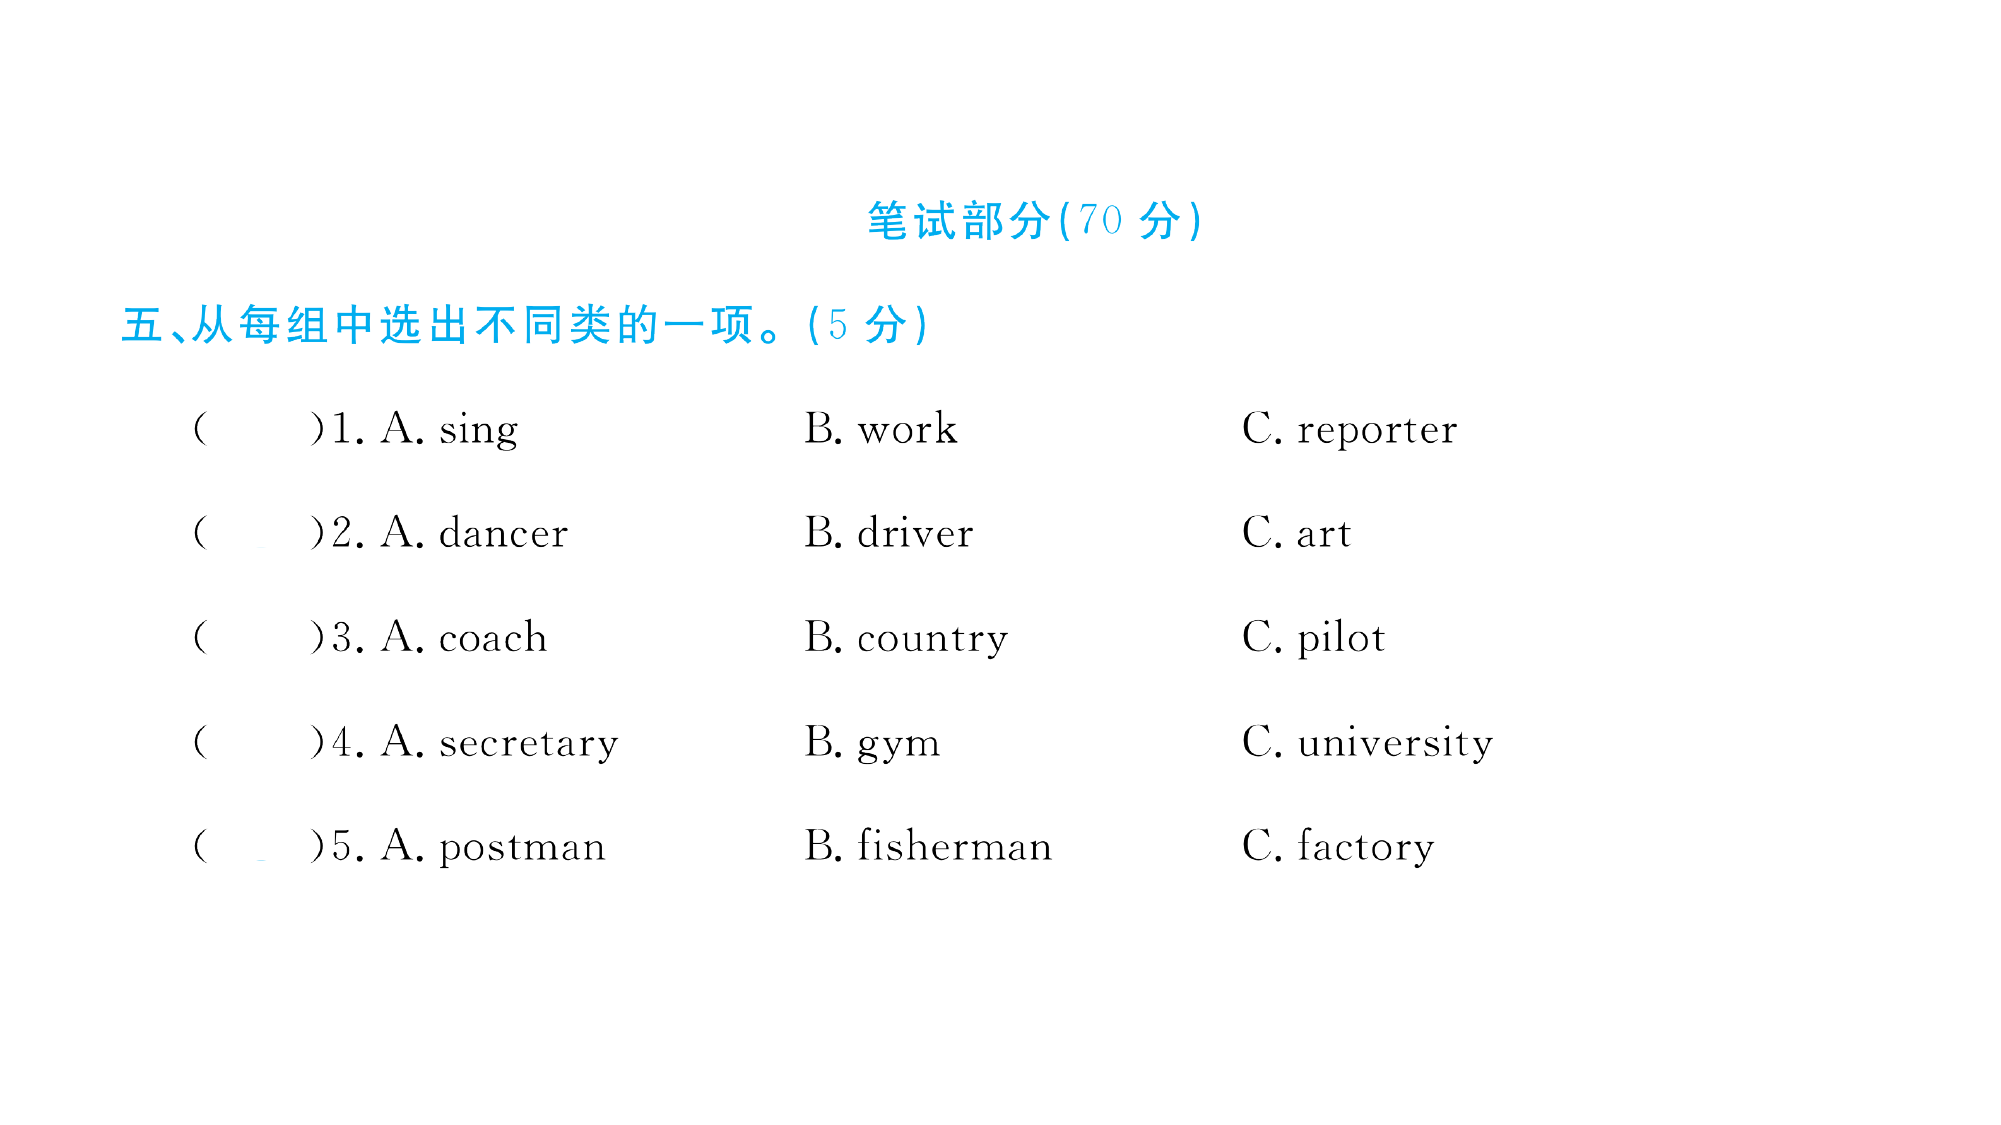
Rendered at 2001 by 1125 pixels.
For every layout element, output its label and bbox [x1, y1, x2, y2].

picture [118, 177, 1695, 888]
